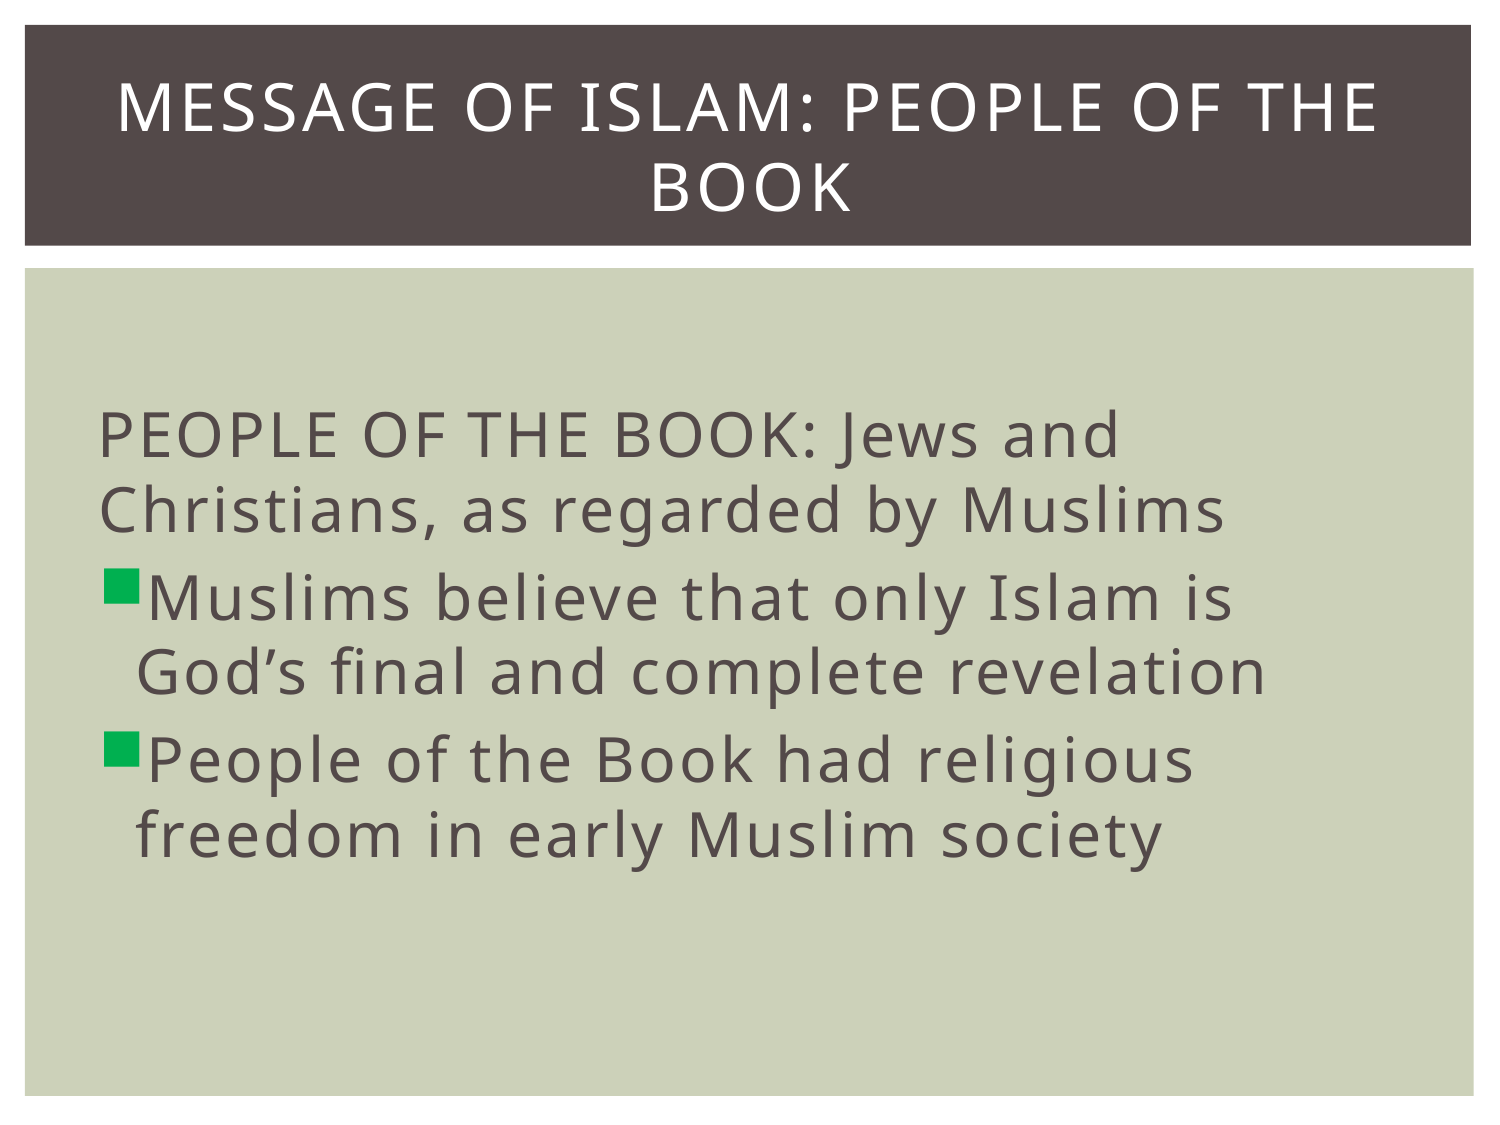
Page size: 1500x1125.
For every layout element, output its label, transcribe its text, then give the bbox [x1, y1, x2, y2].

title Message of islam: people of the book [62, 58, 1438, 232]
list PEOPLE OF THE BOOK: Jews and Christians, as regarded by Muslims Muslims believe that only Islam is God’s final and complete revelation People of the Book had religious freedom in early Muslim society [75, 387, 1438, 988]
